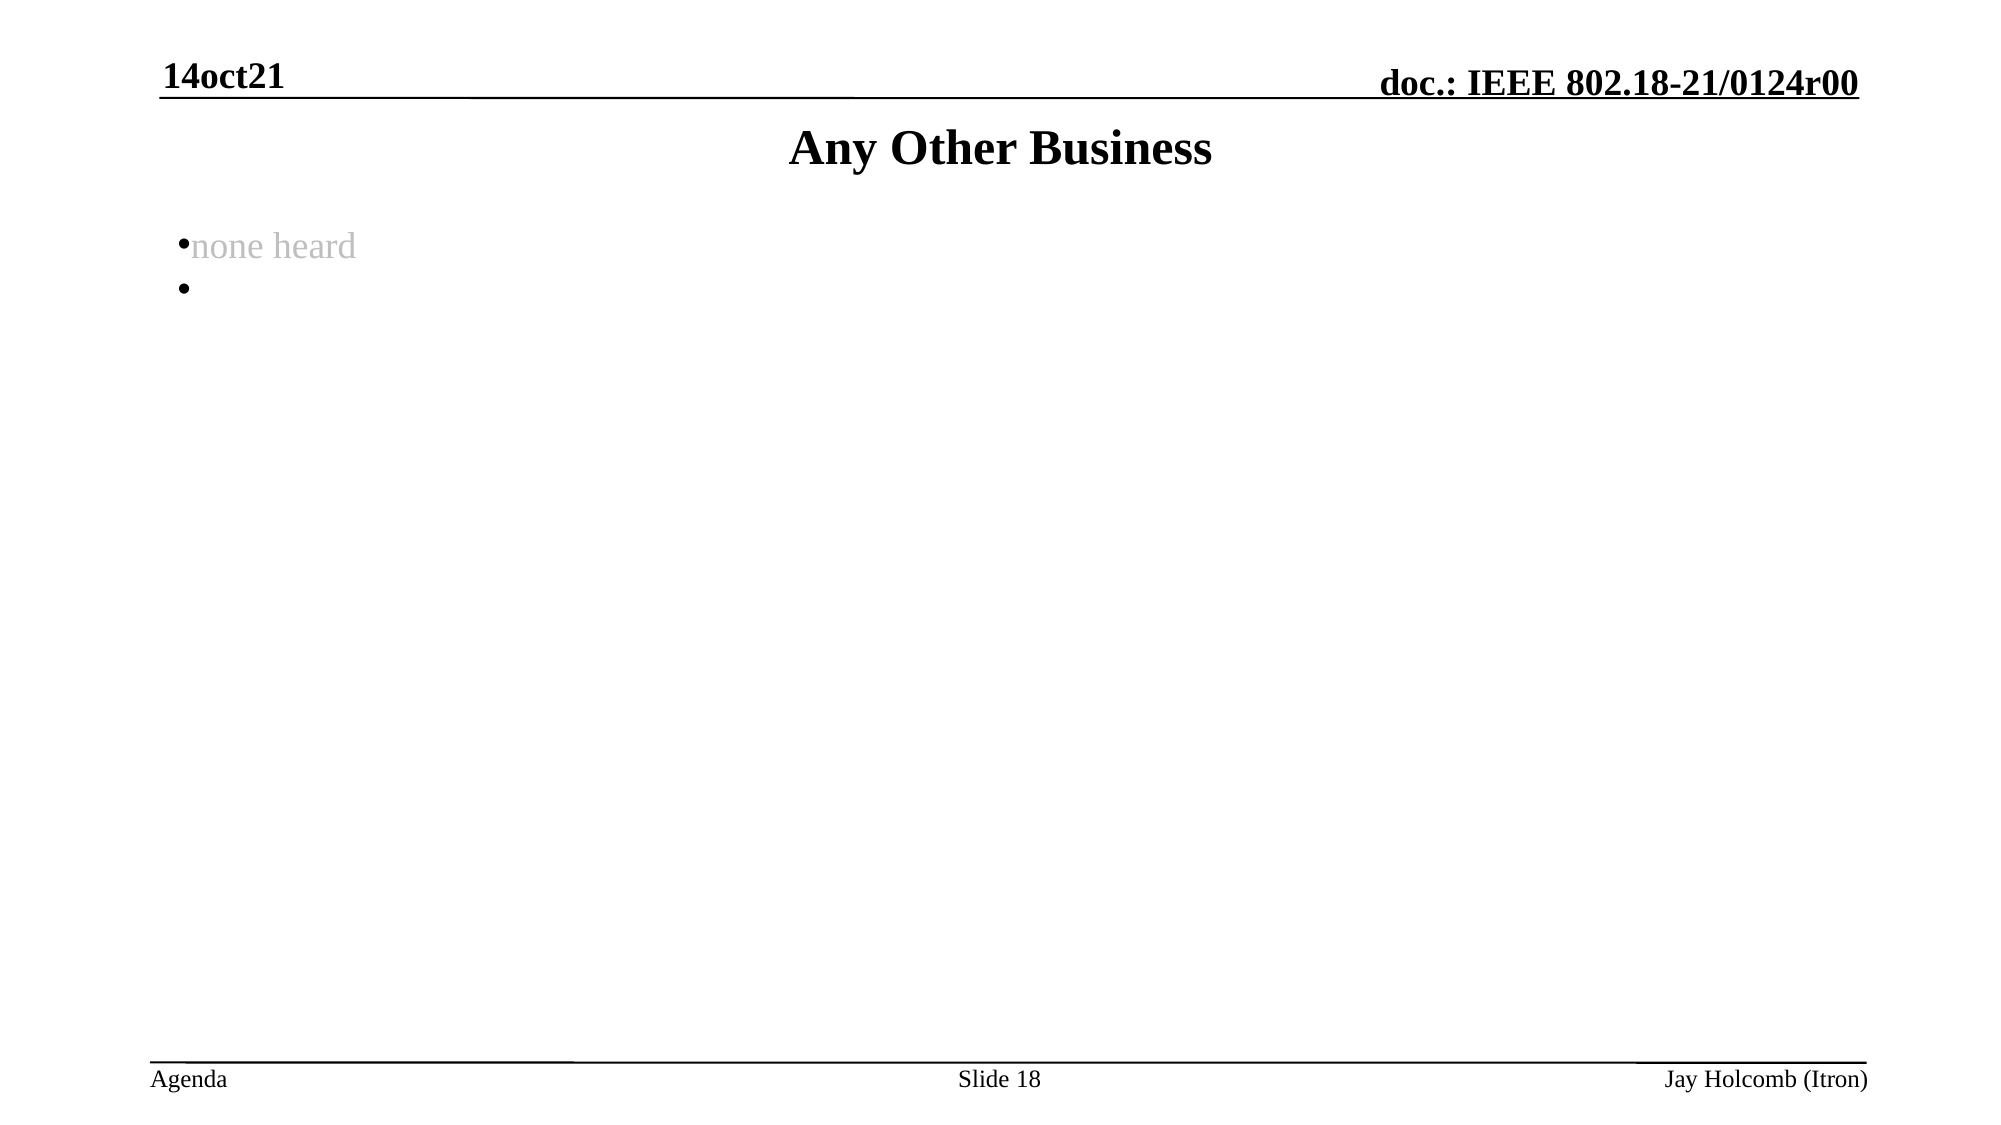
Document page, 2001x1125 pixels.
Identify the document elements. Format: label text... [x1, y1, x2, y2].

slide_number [162, 62, 512, 96]
slide_number Slide 18 [933, 1061, 1067, 1123]
footer Jay Holcomb (Itron) [1171, 1061, 1869, 1093]
list none heard [162, 187, 1988, 1063]
title Any Other Business [363, 101, 1639, 187]
